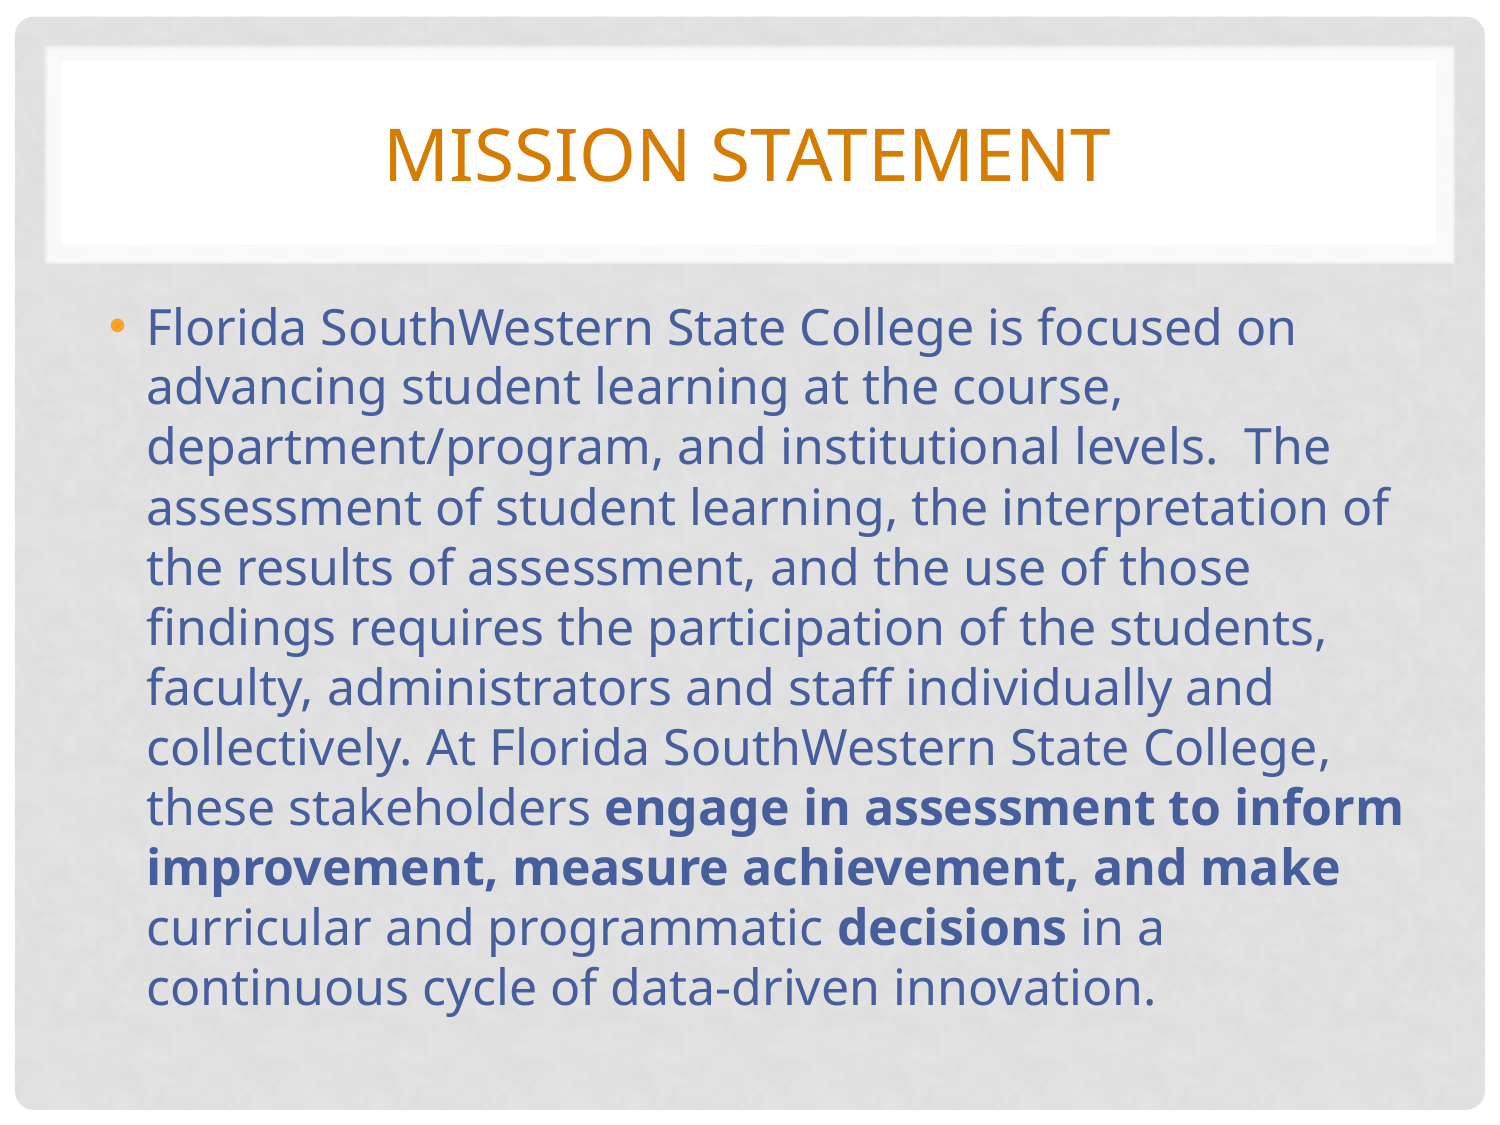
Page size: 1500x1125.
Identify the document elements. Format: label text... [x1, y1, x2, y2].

title Mission Statement [69, 66, 1425, 238]
list Florida SouthWestern State College is focused on advancing student learning at the course, department/program, and institutional levels. The assessment of student learning, the interpretation of the results of assessment, and the use of those findings requires the participation of the students, faculty, administrators and staff individually and collectively. At Florida SouthWestern State College, these stakeholders engage in assessment to inform improvement, measure achievement, and make curricular and programmatic decisions in a continuous cycle of data-driven innovation. [75, 287, 1425, 1053]
